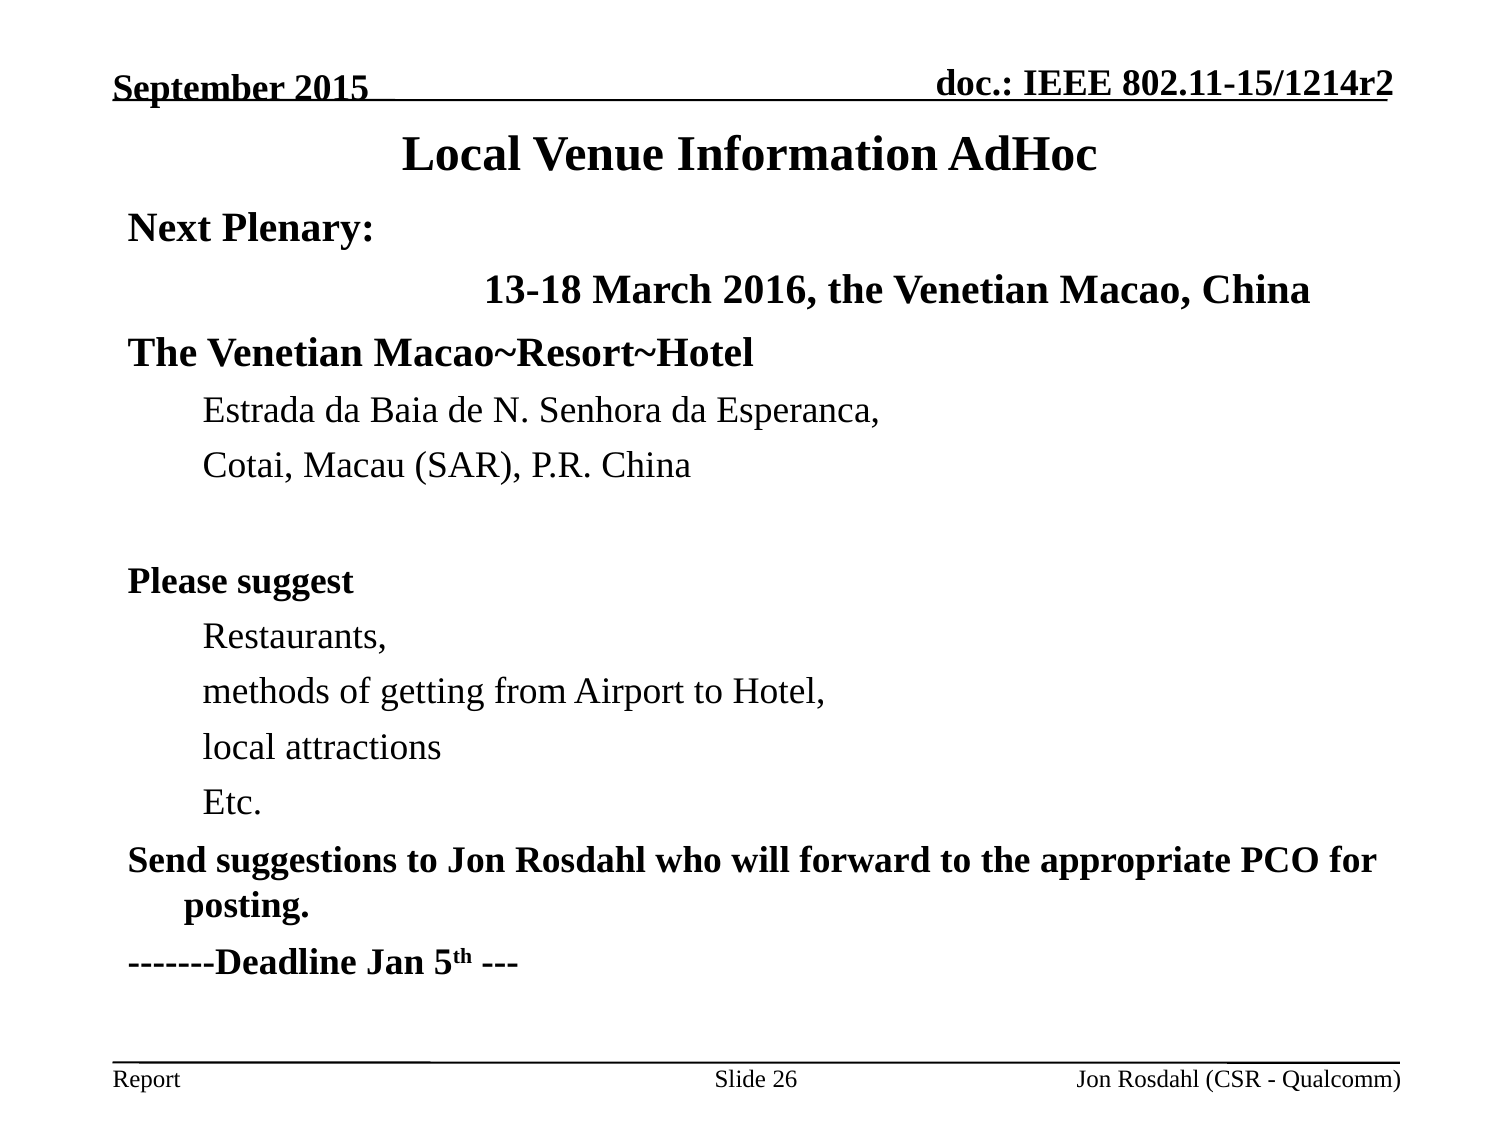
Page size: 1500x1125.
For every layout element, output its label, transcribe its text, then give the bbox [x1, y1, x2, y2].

footer Jon Rosdahl (CSR - Qualcomm) [999, 1061, 1402, 1101]
slide_number Slide 26 [712, 1061, 800, 1123]
title Local Venue Information AdHoc [112, 112, 1388, 188]
list Next Plenary: 13-18 March 2016, the Venetian Macao, China The Venetian Macao~Resort~Hotel Estrada da Baia de N. Senhora da Esperanca, Cotai, Macau (SAR), P.R. China Please suggest Restaurants, methods of getting from Airport to Hotel, local attractions Etc. Send suggestions to Jon Rosdahl who will forward to the appropriate PCO for posting. -------Deadline Jan 5th --- [112, 191, 1402, 1063]
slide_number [112, 62, 401, 109]
